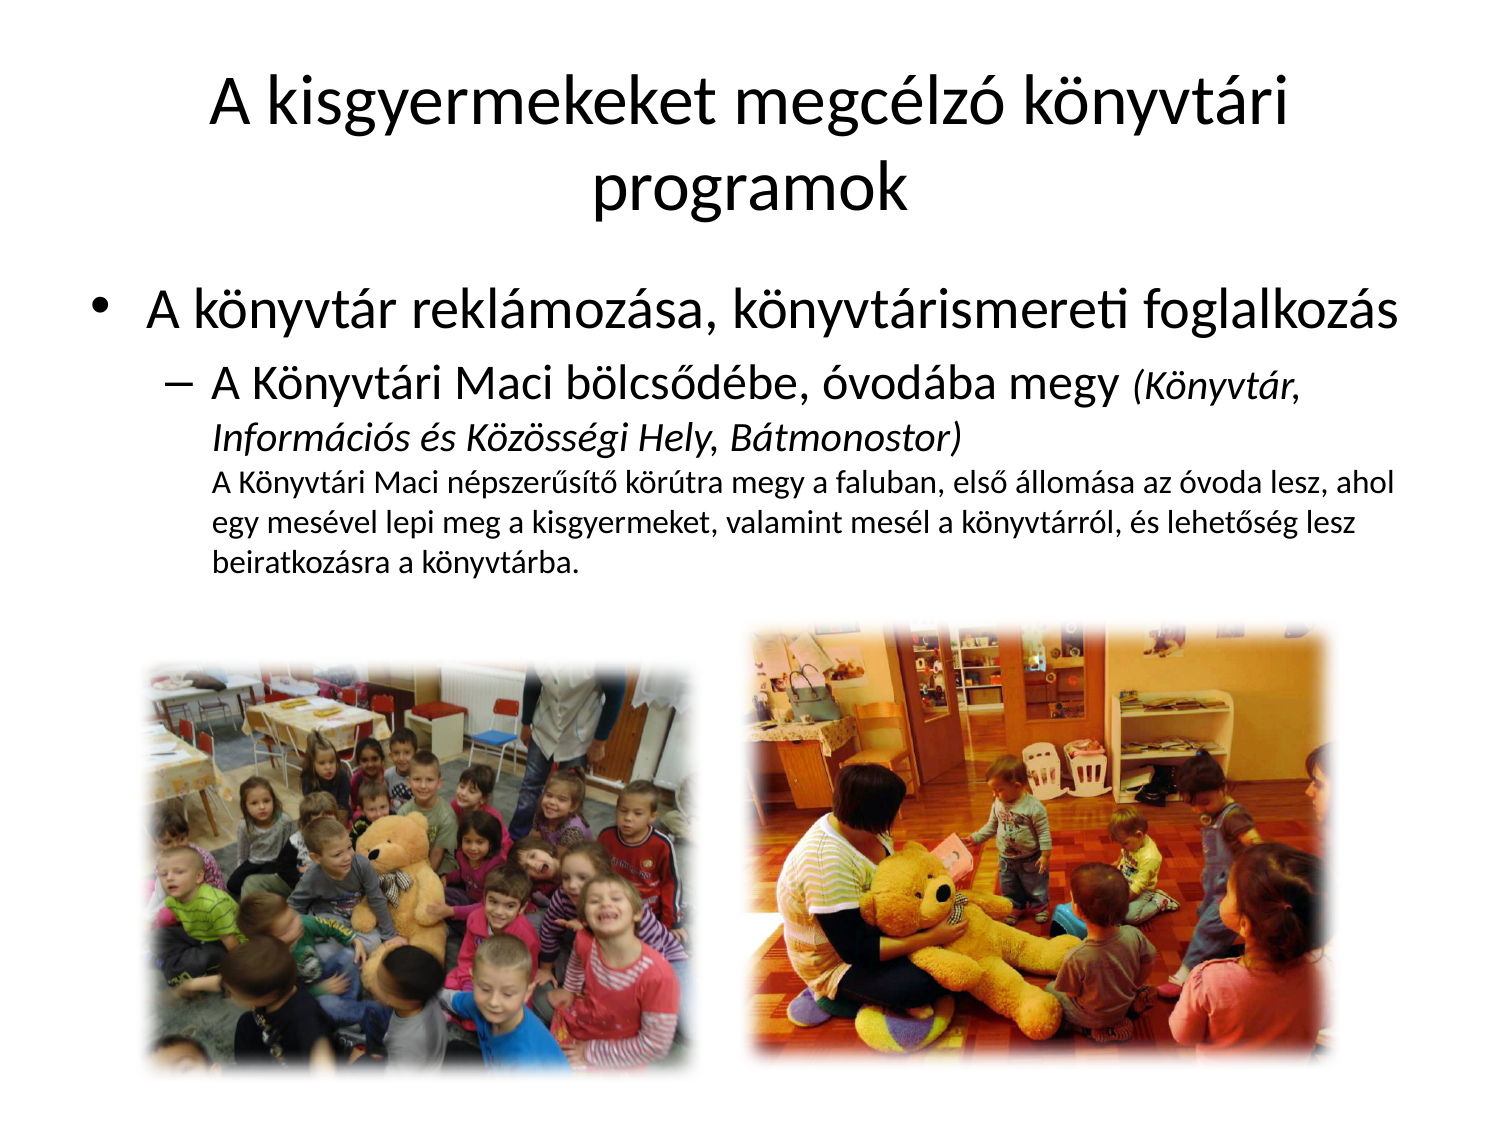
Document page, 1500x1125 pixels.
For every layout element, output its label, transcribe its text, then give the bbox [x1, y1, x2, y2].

list A könyvtár reklámozása, könyvtárismereti foglalkozás A Könyvtári Maci bölcsődébe, óvodába megy (Könyvtár, Információs és Közösségi Hely, Bátmonostor) A Könyvtári Maci népszerűsítő körútra megy a faluban, első állomása az óvoda lesz, ahol egy mesével lepi meg a kisgyermeket, valamint mesél a könyvtárról, és lehetőség lesz beiratkozásra a könyvtárba. [75, 262, 1425, 1005]
picture [737, 618, 1341, 1071]
title A kisgyermekeket megcélzó könyvtári programok [75, 45, 1425, 233]
picture [135, 657, 703, 1083]
